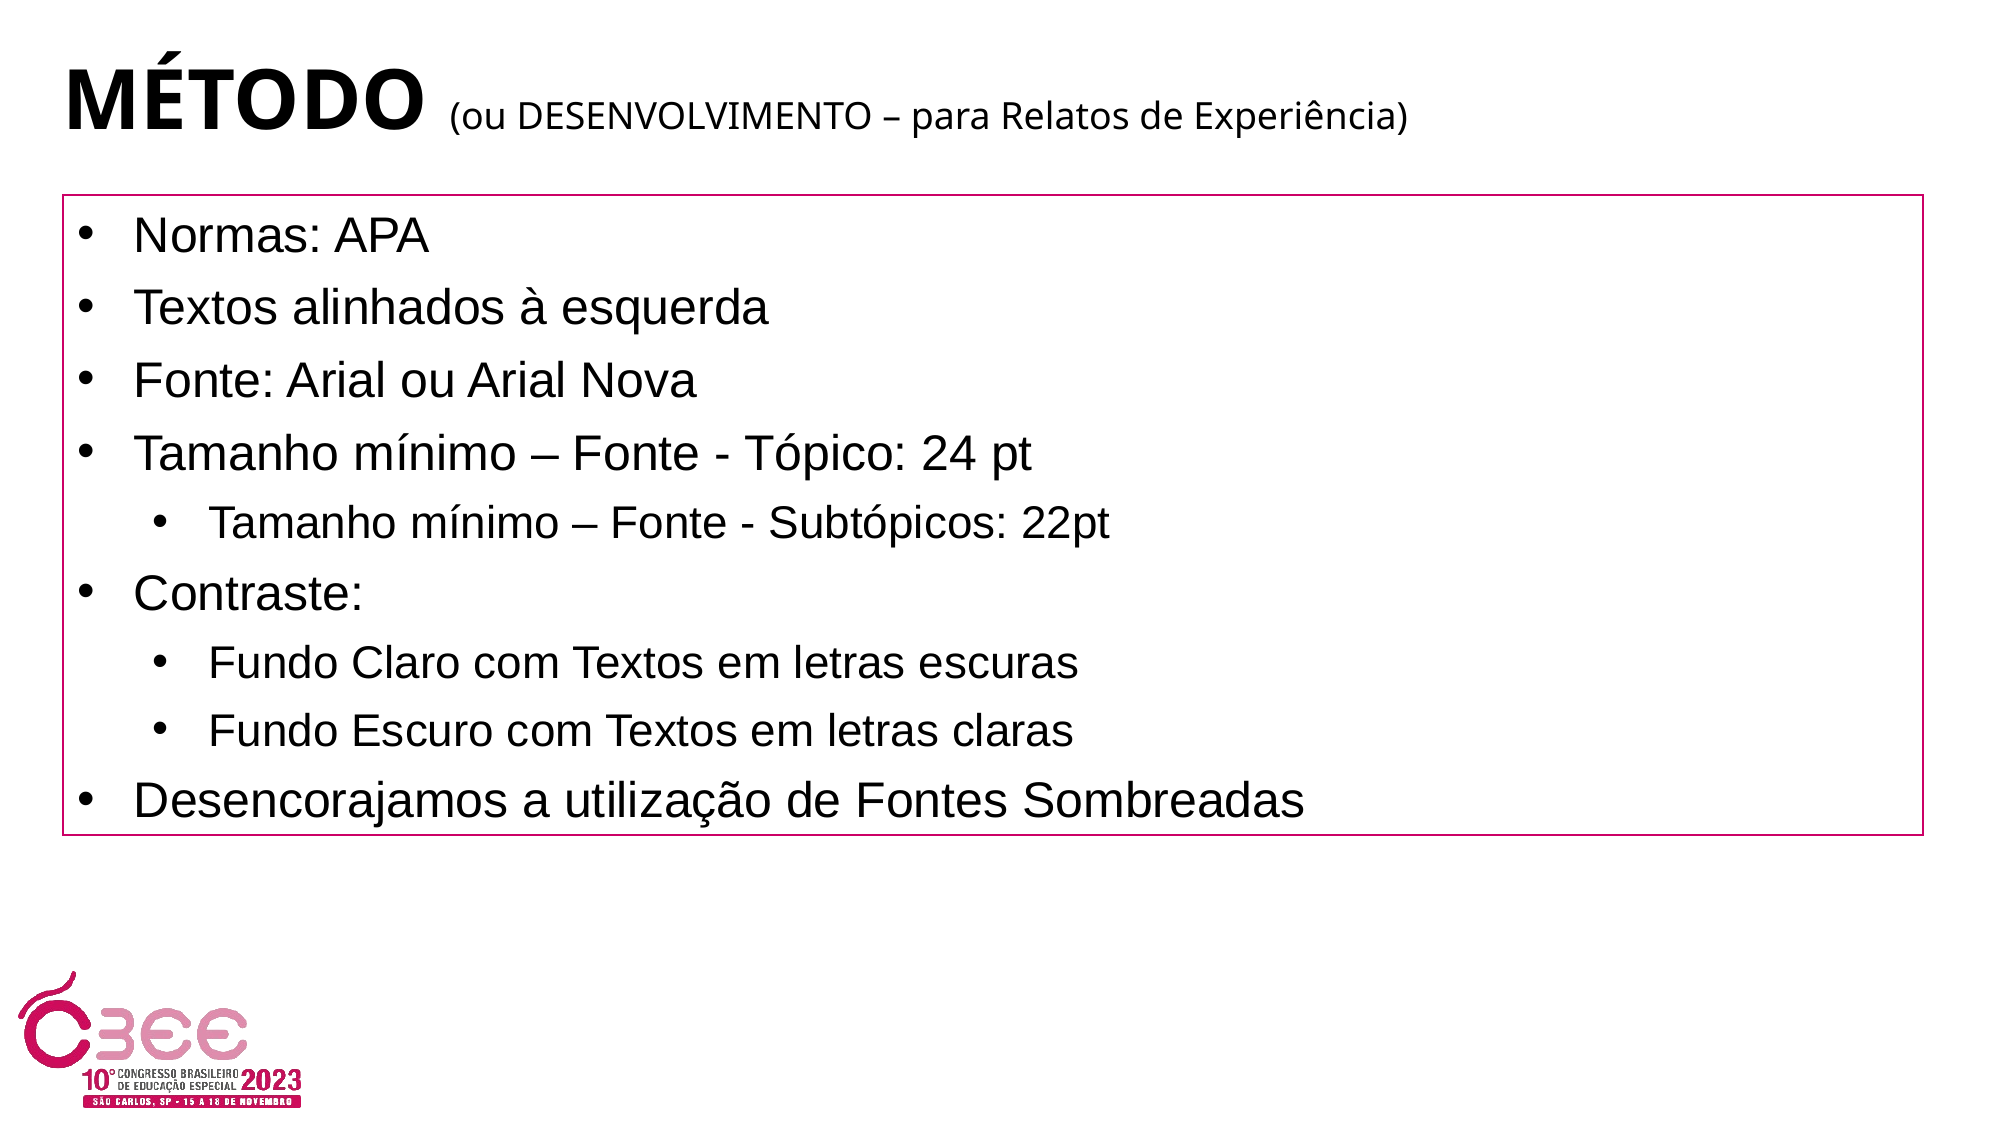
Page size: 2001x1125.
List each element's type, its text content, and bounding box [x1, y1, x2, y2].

text_box MÉTODO (ou DESENVOLVIMENTO – para Relatos de Experiência) [47, 39, 1983, 154]
picture [18, 971, 301, 1108]
text_box Normas: APA Textos alinhados à esquerda Fonte: Arial ou Arial Nova Tamanho mínimo – Fonte - Tópico: 24 pt Tamanho mínimo – Fonte - Subtópicos: 22pt Contraste: Fundo Claro com Textos em letras escuras Fundo Escuro com Textos em letras claras Desencorajamos a utilização de Fontes Sombreadas [62, 194, 1924, 836]
